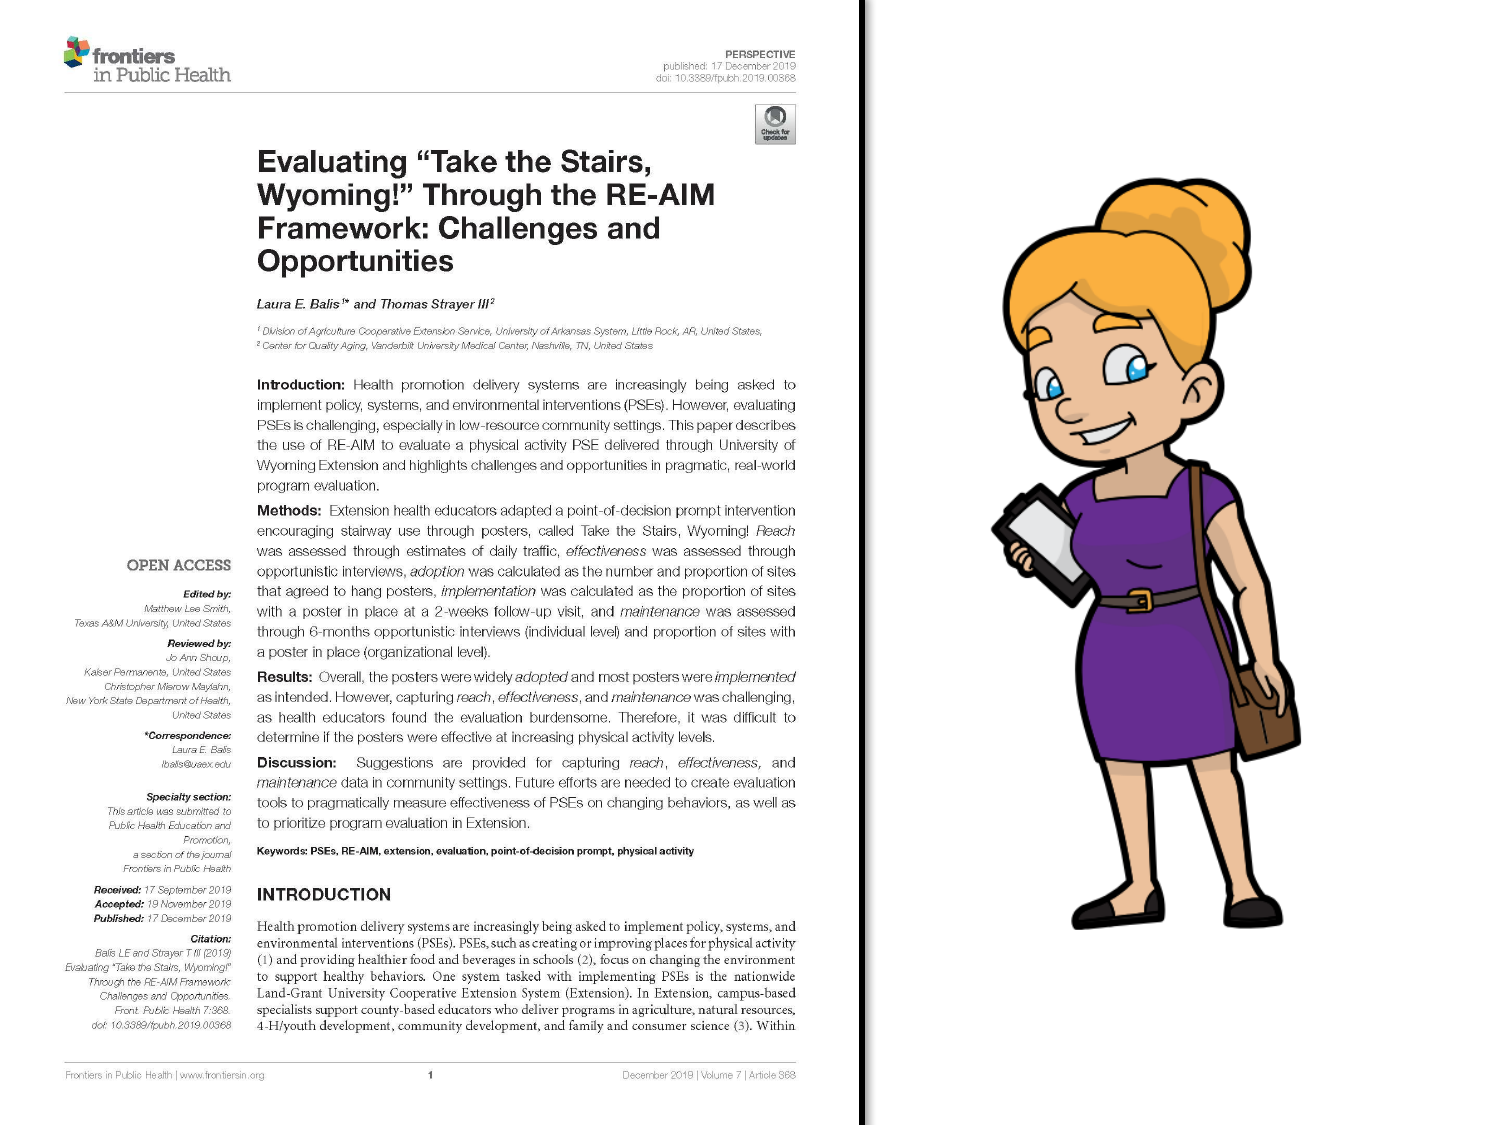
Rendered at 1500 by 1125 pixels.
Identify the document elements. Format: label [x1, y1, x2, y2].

picture [976, 160, 1335, 965]
picture [0, 0, 860, 1125]
